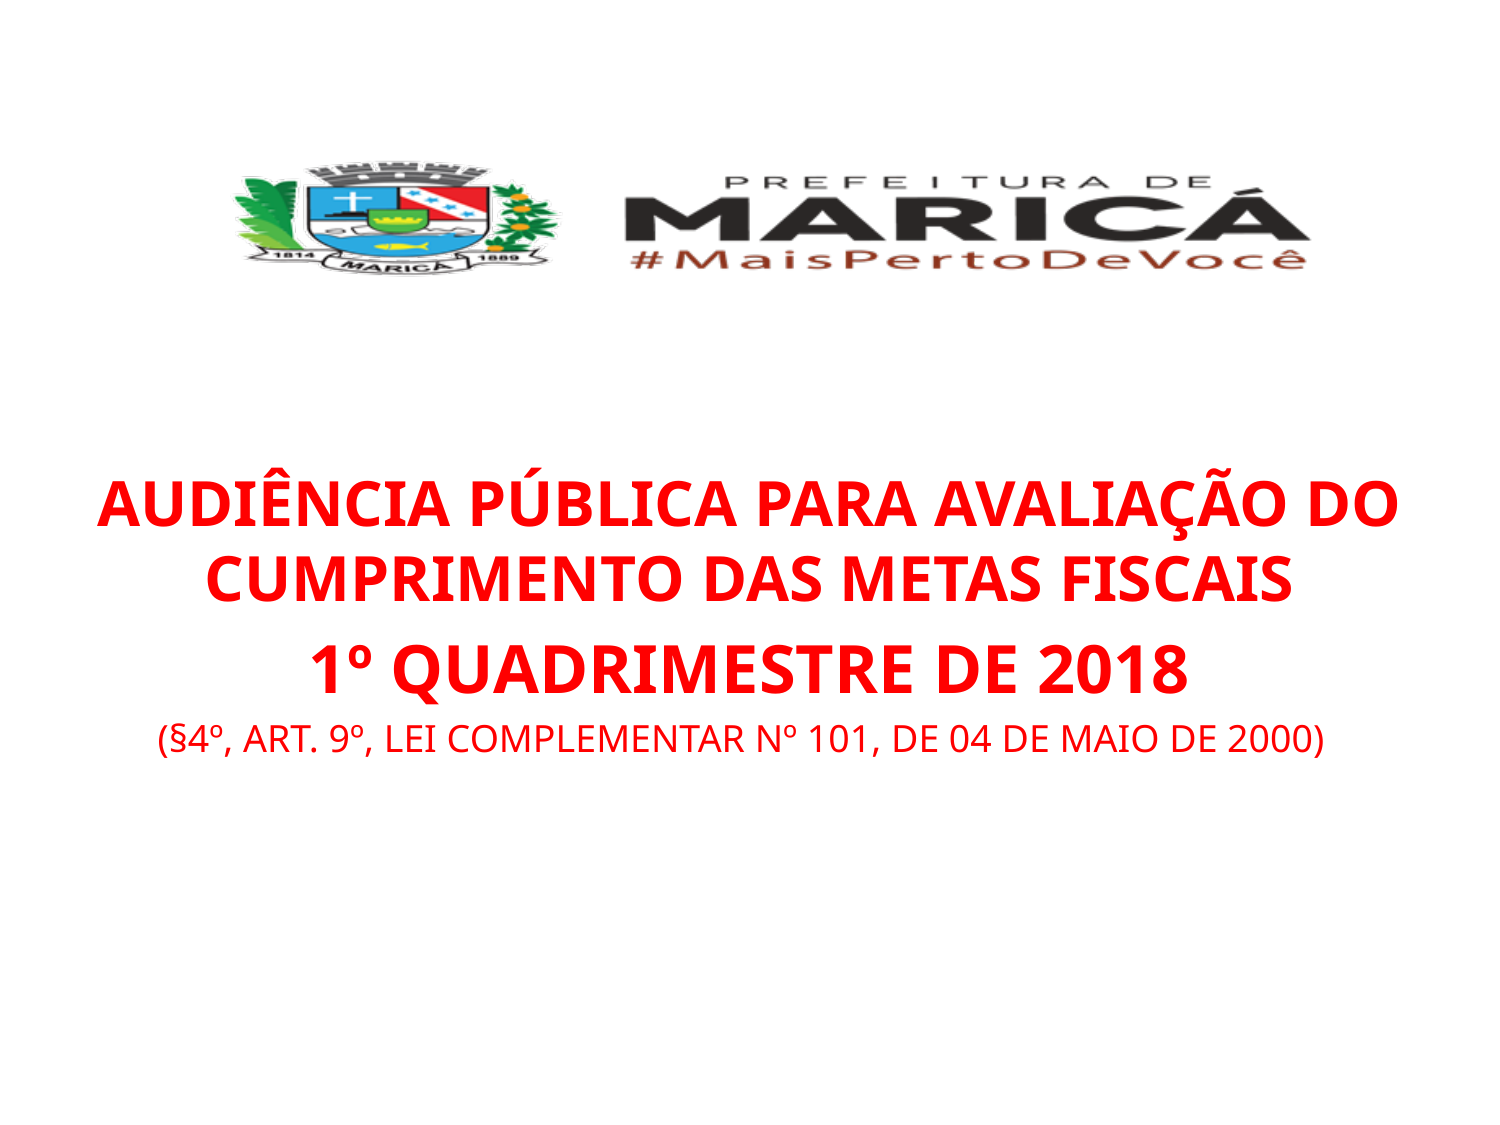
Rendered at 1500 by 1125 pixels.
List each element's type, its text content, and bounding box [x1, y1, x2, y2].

subtitle AUDIÊNCIA PÚBLICA PARA AVALIAÇÃO DO CUMPRIMENTO DAS METAS FISCAIS 1º QUADRIMESTRE DE 2018 (§4º, ART. 9º, LEI COMPLEMENTAR Nº 101, DE 04 DE MAIO DE 2000) [35, 456, 1465, 1043]
picture [29, 54, 1471, 410]
